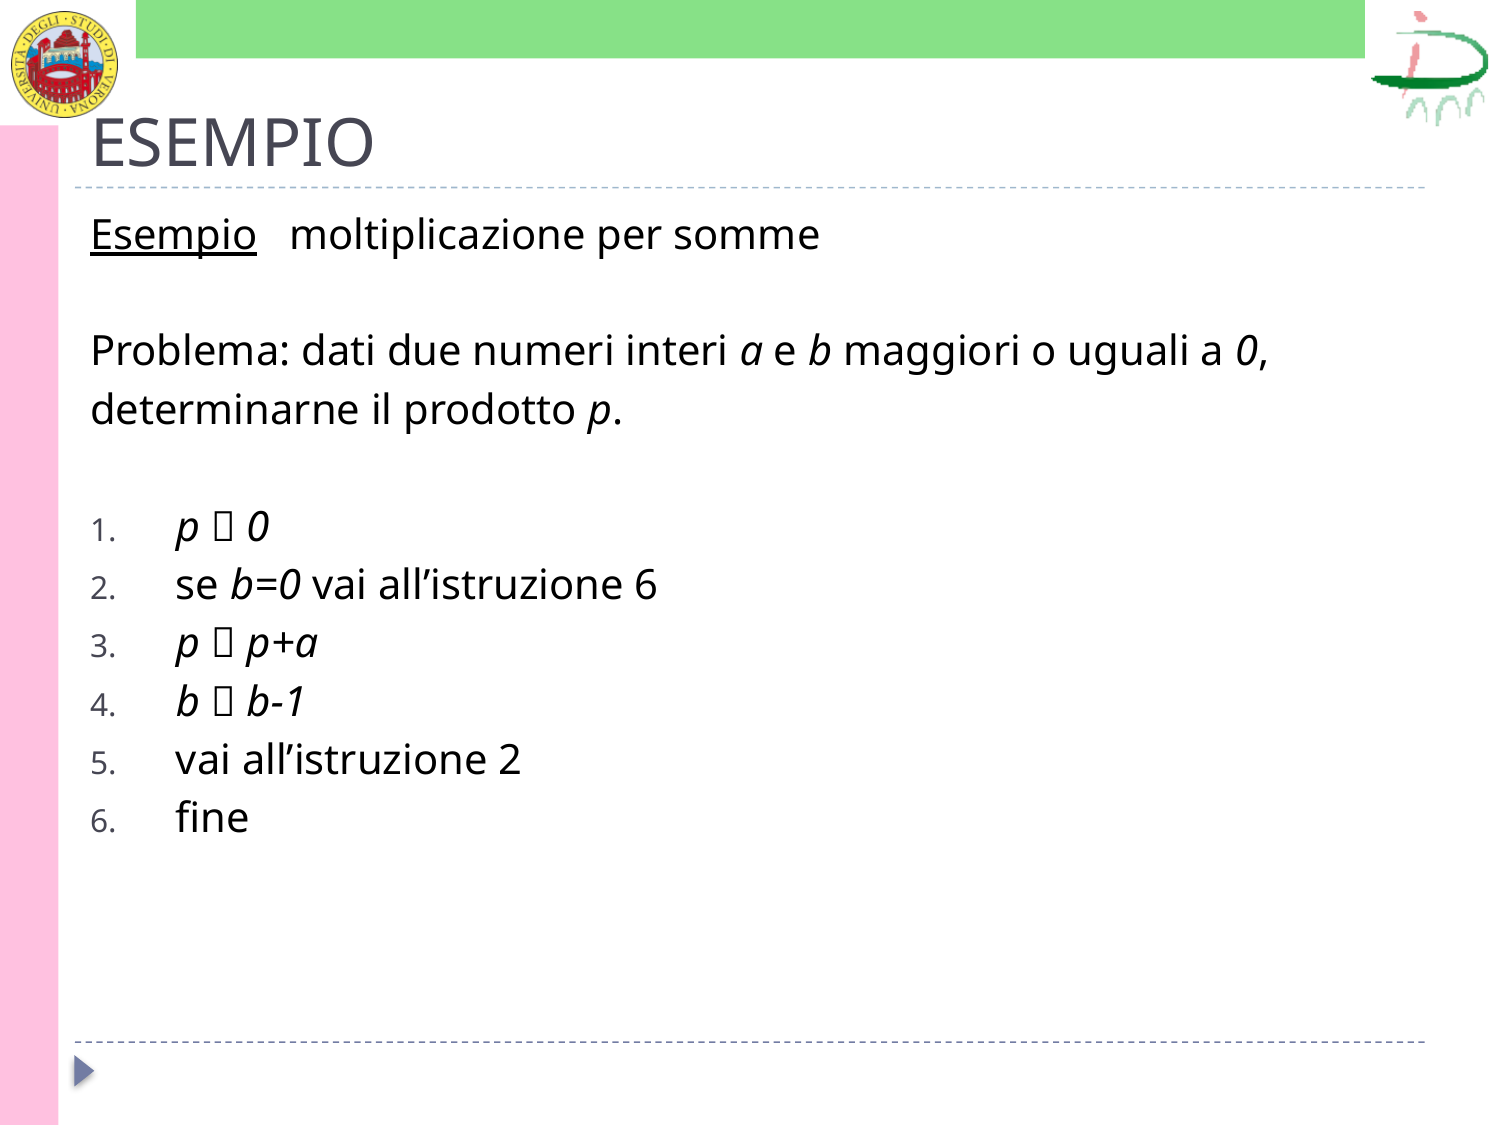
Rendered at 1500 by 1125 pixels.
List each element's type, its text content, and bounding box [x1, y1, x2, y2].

title ESEMPIO [74, 81, 1426, 188]
list Esempio moltiplicazione per somme Problema: dati due numeri interi a e b maggiori o uguali a 0, determinarne il prodotto p. p  0 se b=0 vai all’istruzione 6 p  p+a b  b-1 vai all’istruzione 2 fine [74, 199, 1426, 1011]
picture [1371, 11, 1489, 129]
picture [11, 11, 118, 118]
